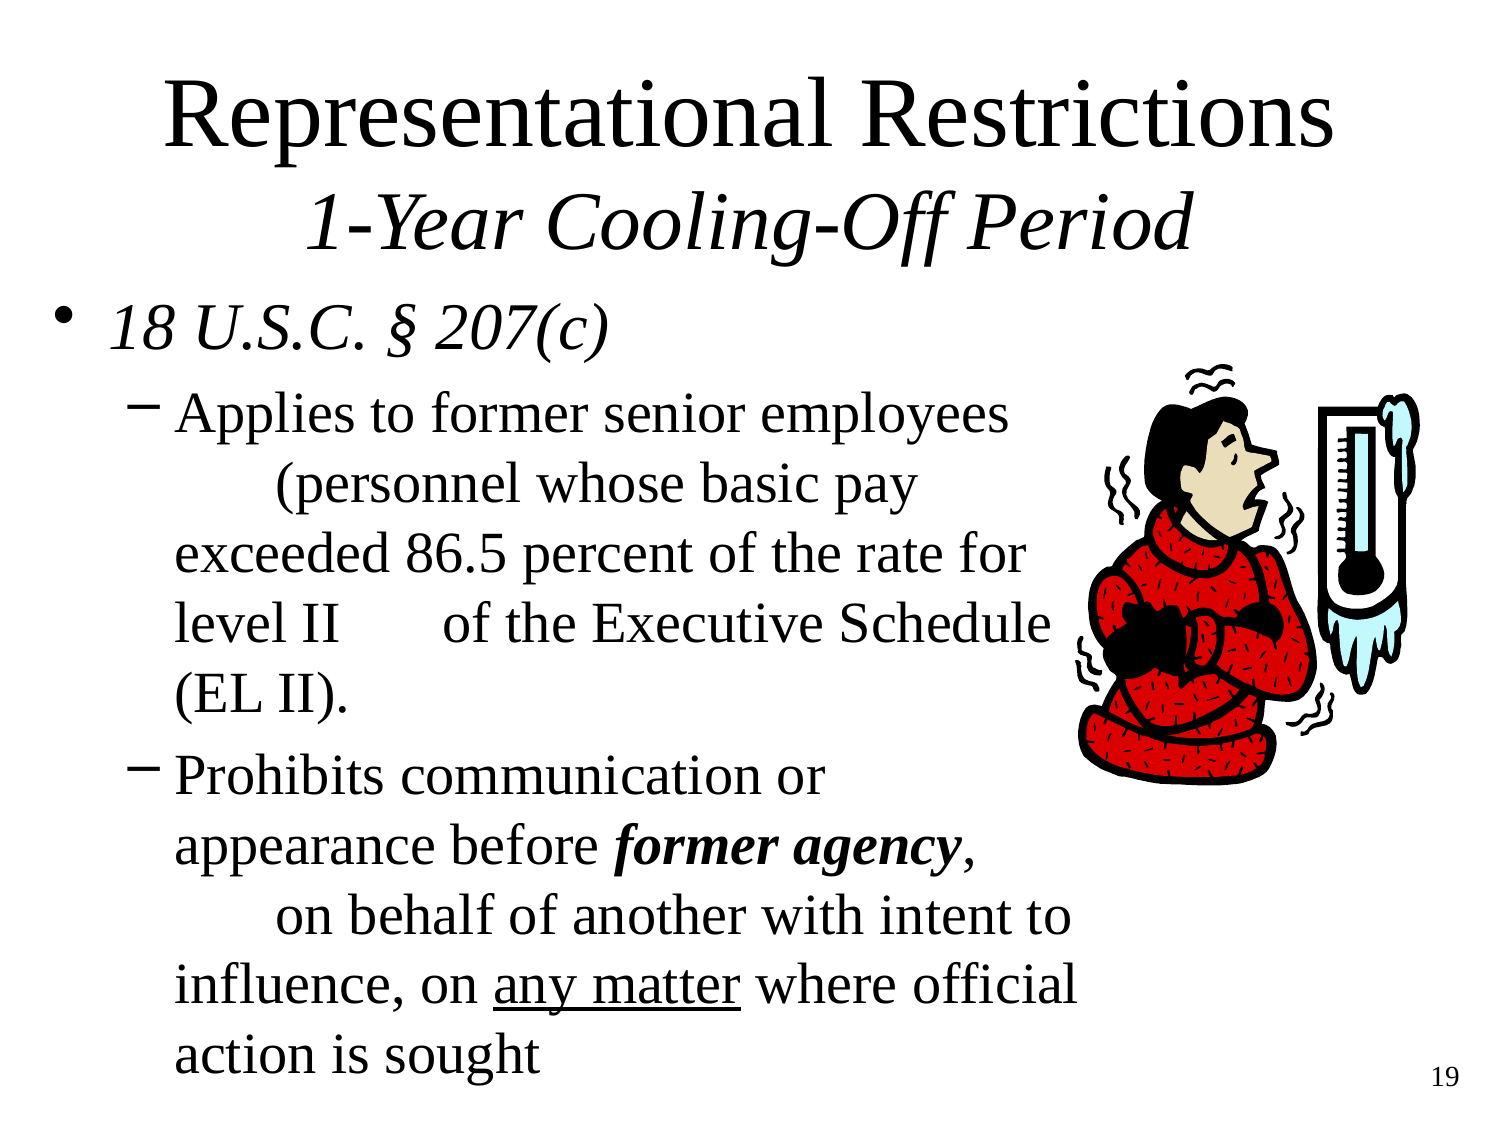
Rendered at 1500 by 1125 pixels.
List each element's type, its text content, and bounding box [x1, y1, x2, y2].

title Representational Restrictions 1-Year Cooling-Off Period [112, 62, 1388, 250]
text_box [1074, 362, 1422, 788]
list 18 U.S.C. § 207(c) Applies to former senior employees (personnel whose basic pay exceeded 86.5 percent of the rate for level II of the Executive Schedule (EL II). Prohibits communication or appearance before former agency, on behalf of another with intent to influence, on any matter where official action is sought [37, 275, 1138, 950]
slide_number 19 [1162, 1037, 1476, 1113]
